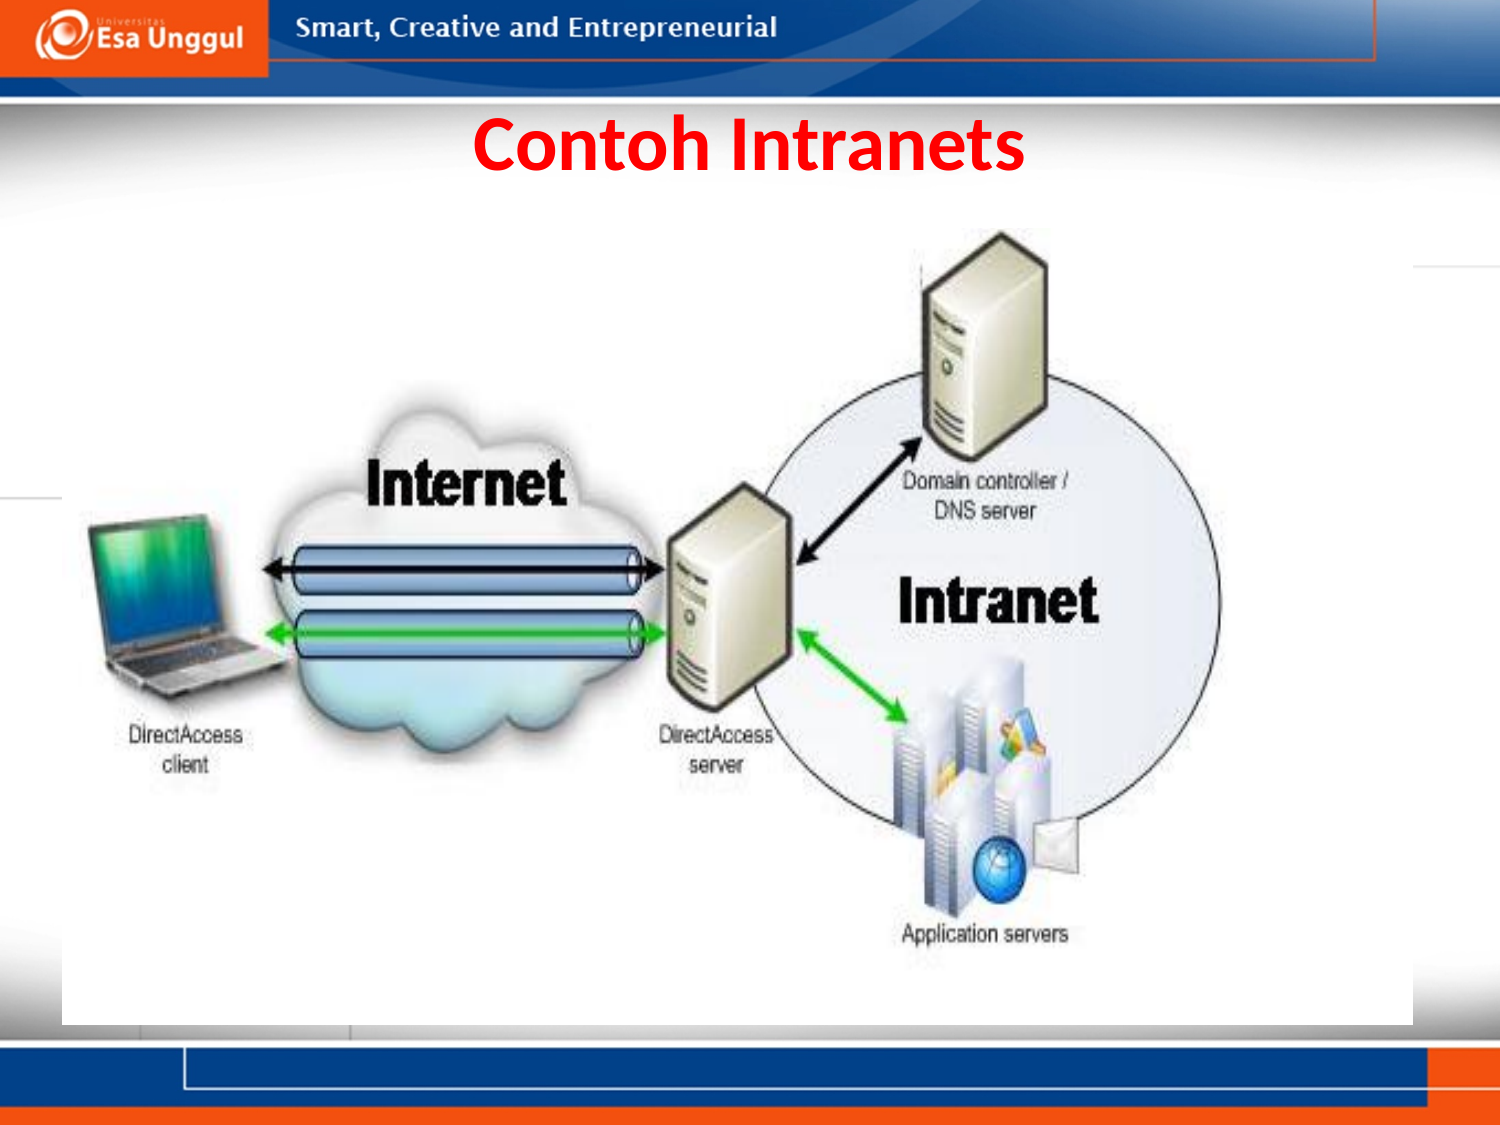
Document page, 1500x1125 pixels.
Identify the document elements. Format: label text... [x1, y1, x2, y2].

picture [0, 0, 1500, 1125]
title Contoh Intranets [75, 45, 1425, 233]
